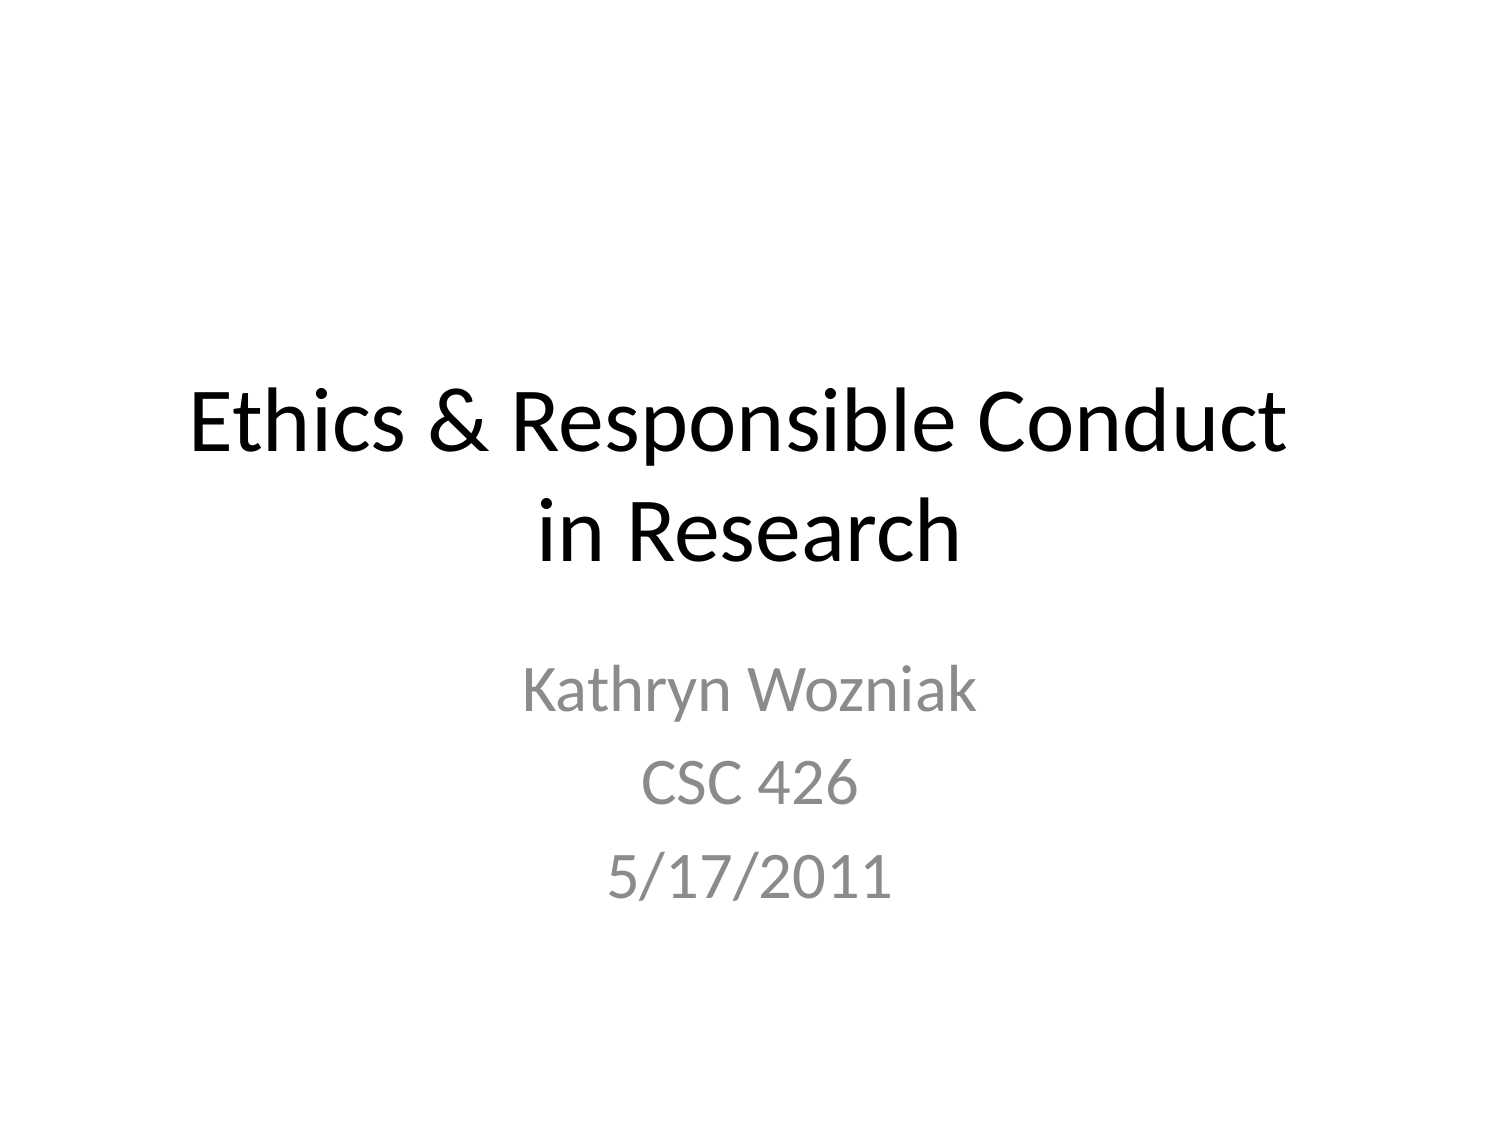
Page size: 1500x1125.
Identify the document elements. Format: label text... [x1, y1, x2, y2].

subtitle Kathryn Wozniak CSC 426 5/17/2011 [225, 637, 1275, 925]
title Ethics & Responsible Conduct in Research [112, 349, 1388, 591]
